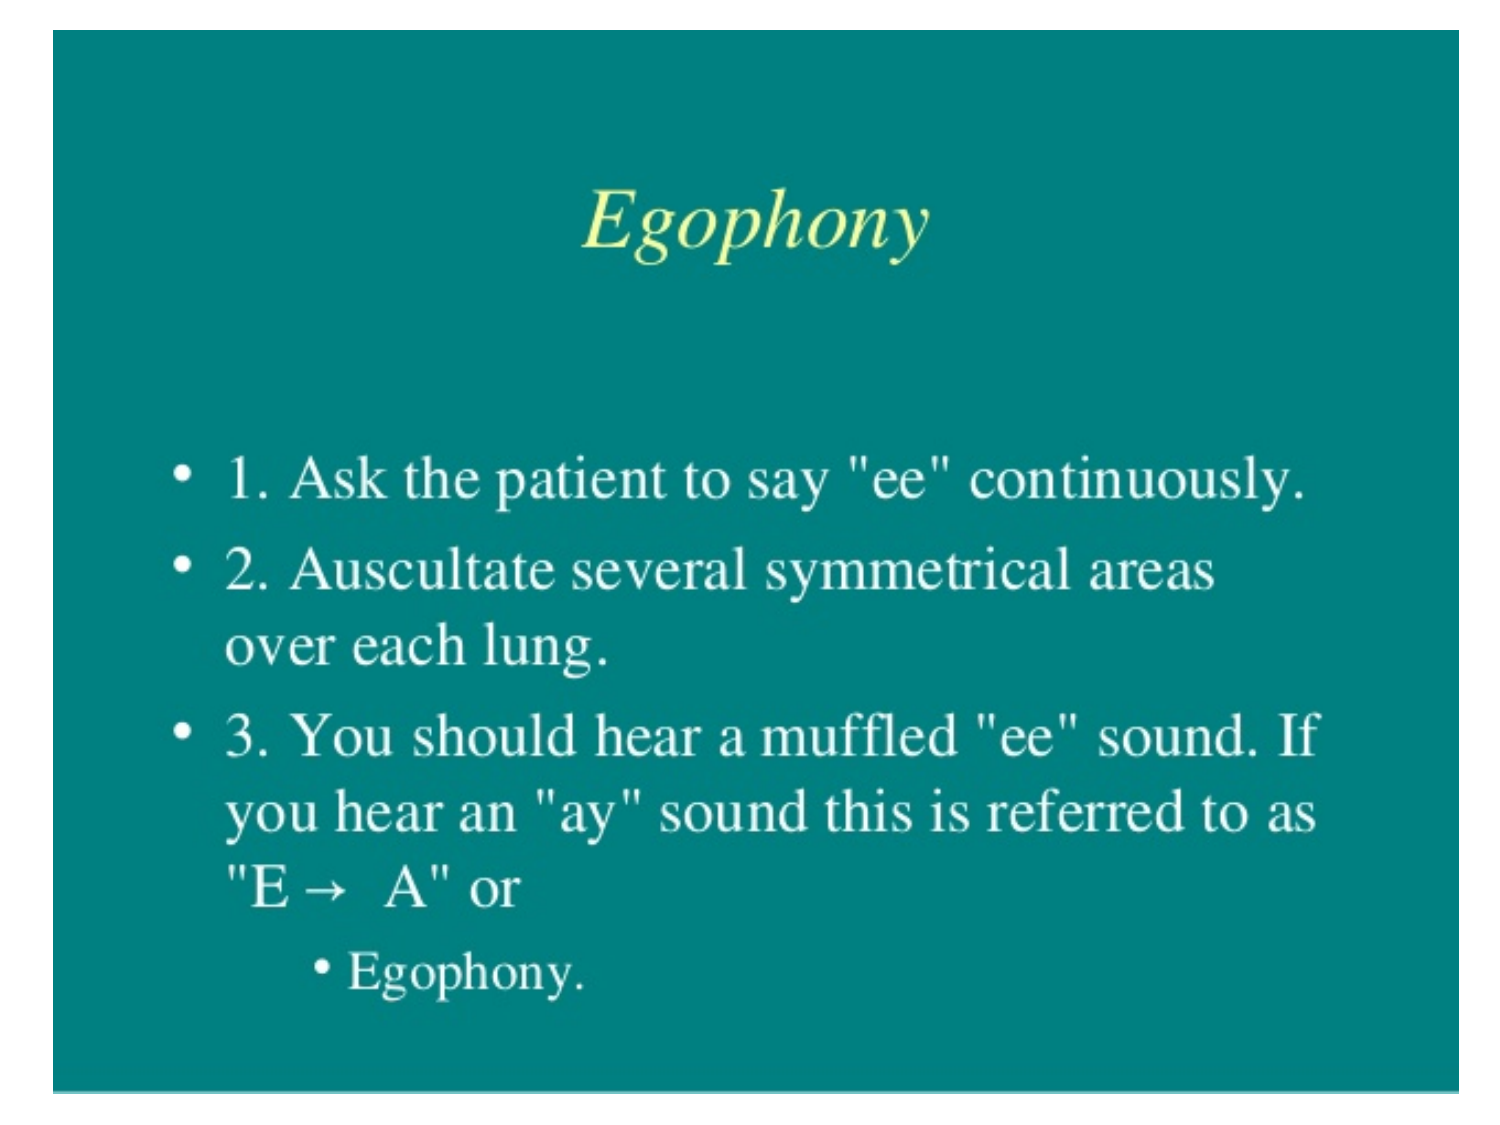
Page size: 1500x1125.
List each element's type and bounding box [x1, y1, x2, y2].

list [52, 30, 1459, 1095]
